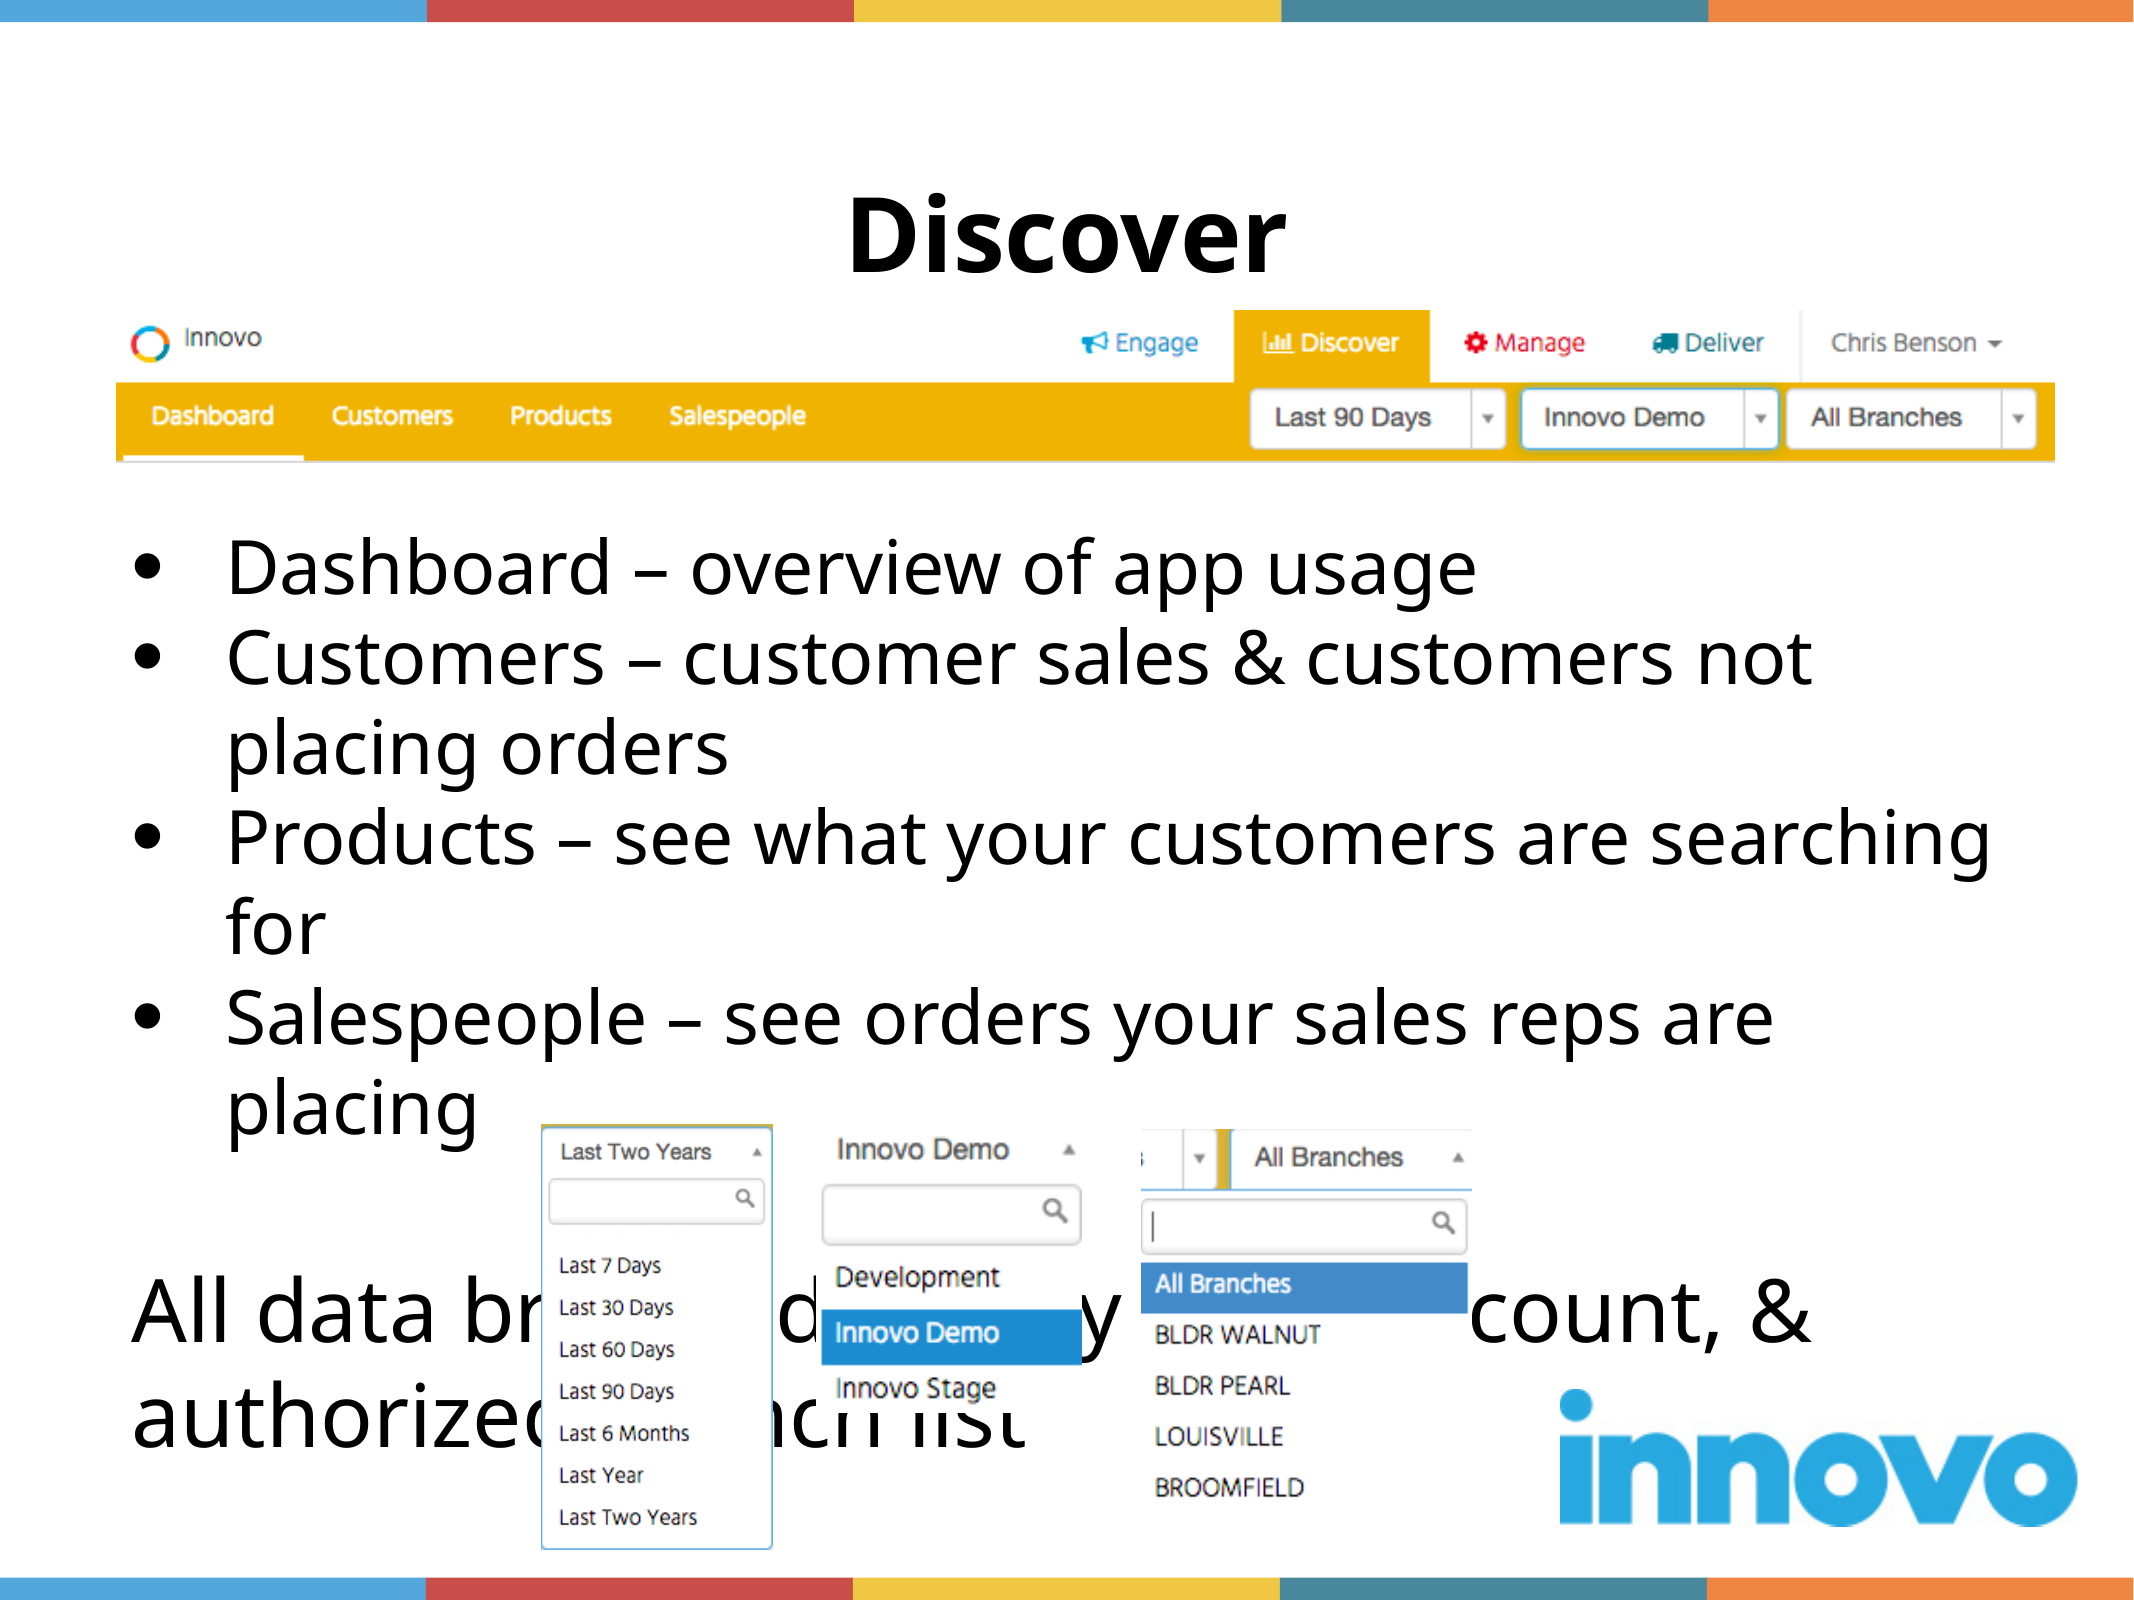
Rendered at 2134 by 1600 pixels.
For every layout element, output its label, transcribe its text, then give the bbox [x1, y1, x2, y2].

picture [116, 310, 2055, 463]
picture [1560, 1389, 2080, 1528]
picture [816, 1129, 1082, 1413]
text_box Dashboard – overview of app usage Customers – customer sales & customers not placing orders Products – see what your customers are searching for Salespeople – see orders your sales reps are placing All data broken down by time, account, & authorized branch list [116, 512, 2055, 1578]
picture [1141, 1129, 1472, 1551]
picture [541, 1124, 773, 1551]
text_box Discover [0, 162, 2134, 300]
